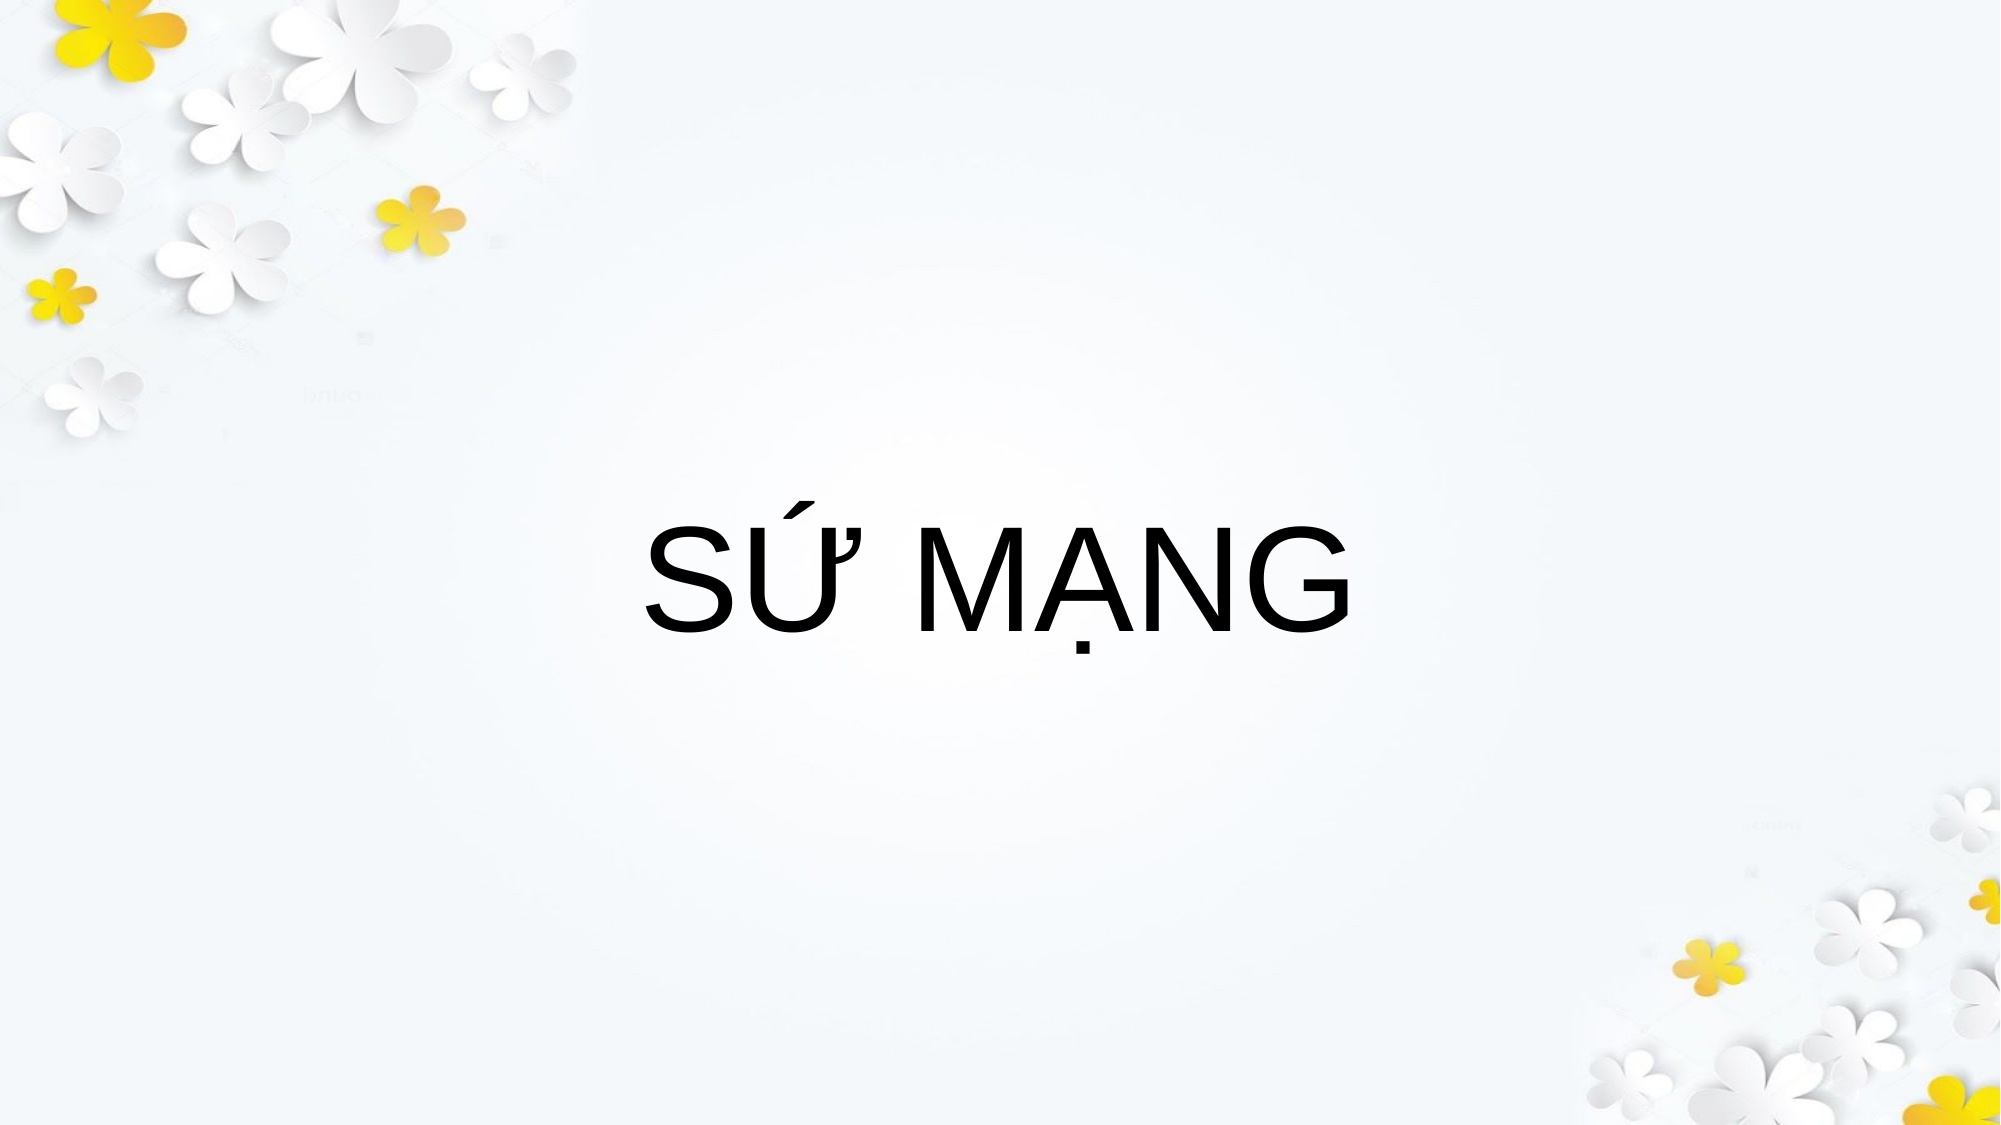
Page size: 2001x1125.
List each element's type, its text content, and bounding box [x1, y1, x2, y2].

list SỨ MẠNG [0, 0, 2000, 1125]
